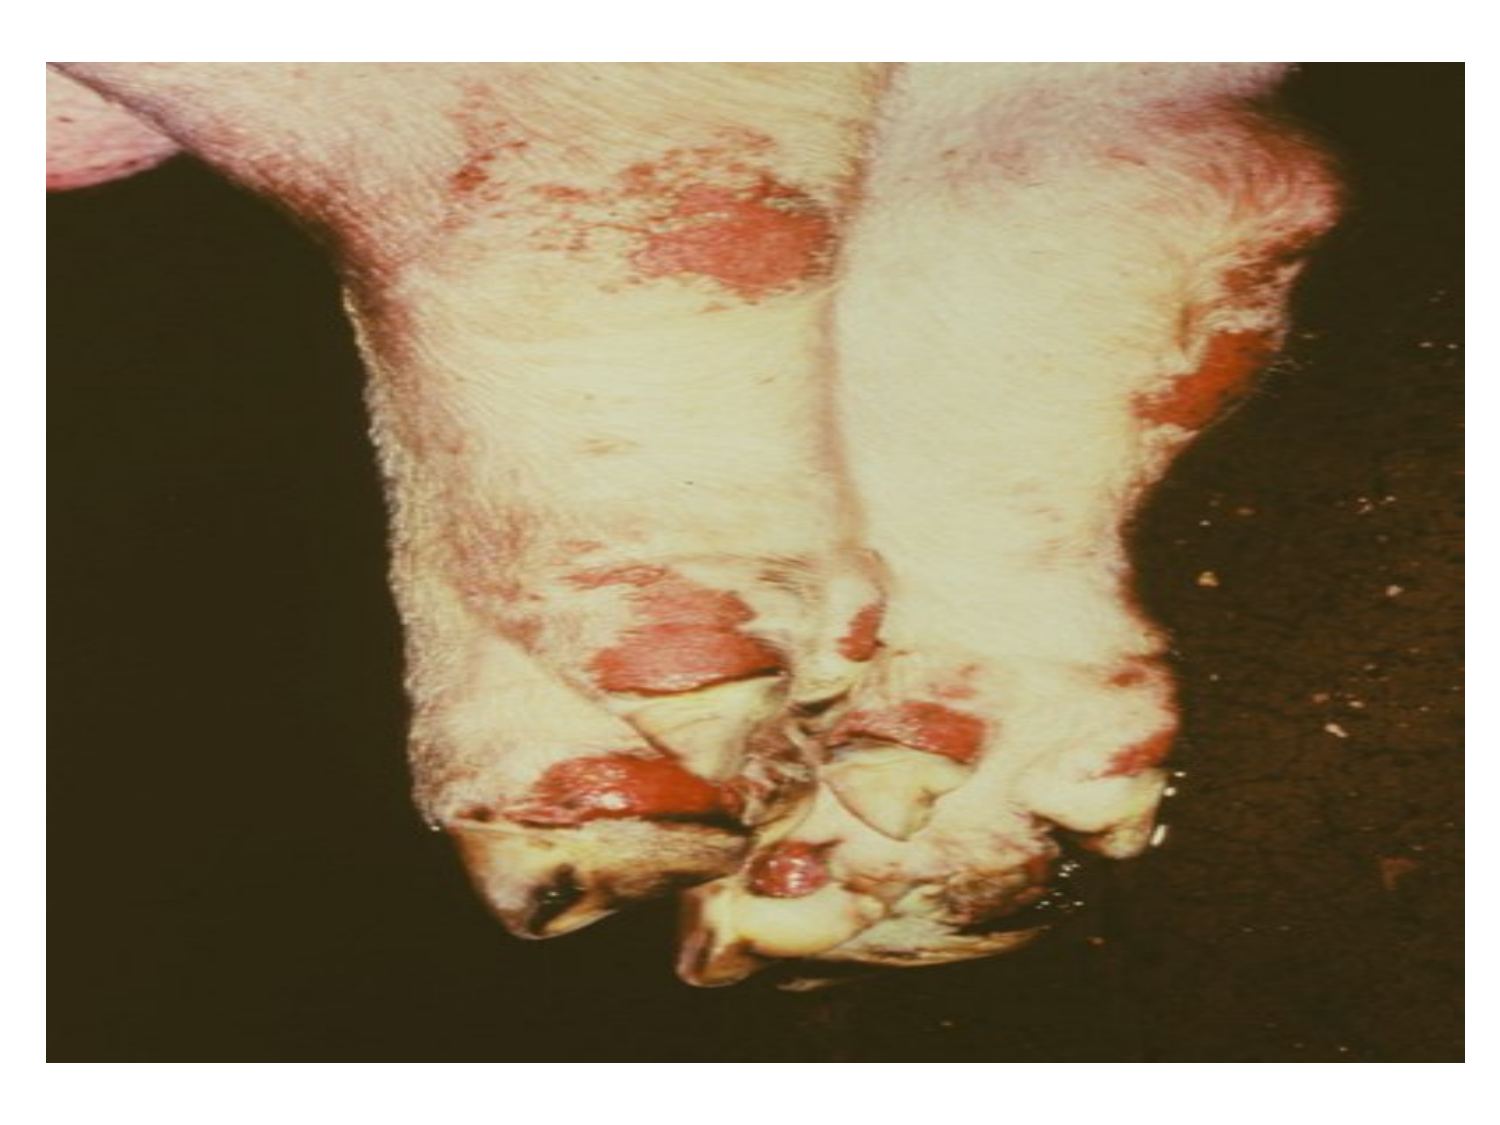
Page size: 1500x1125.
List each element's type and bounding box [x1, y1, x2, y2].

picture [46, 62, 1466, 1063]
